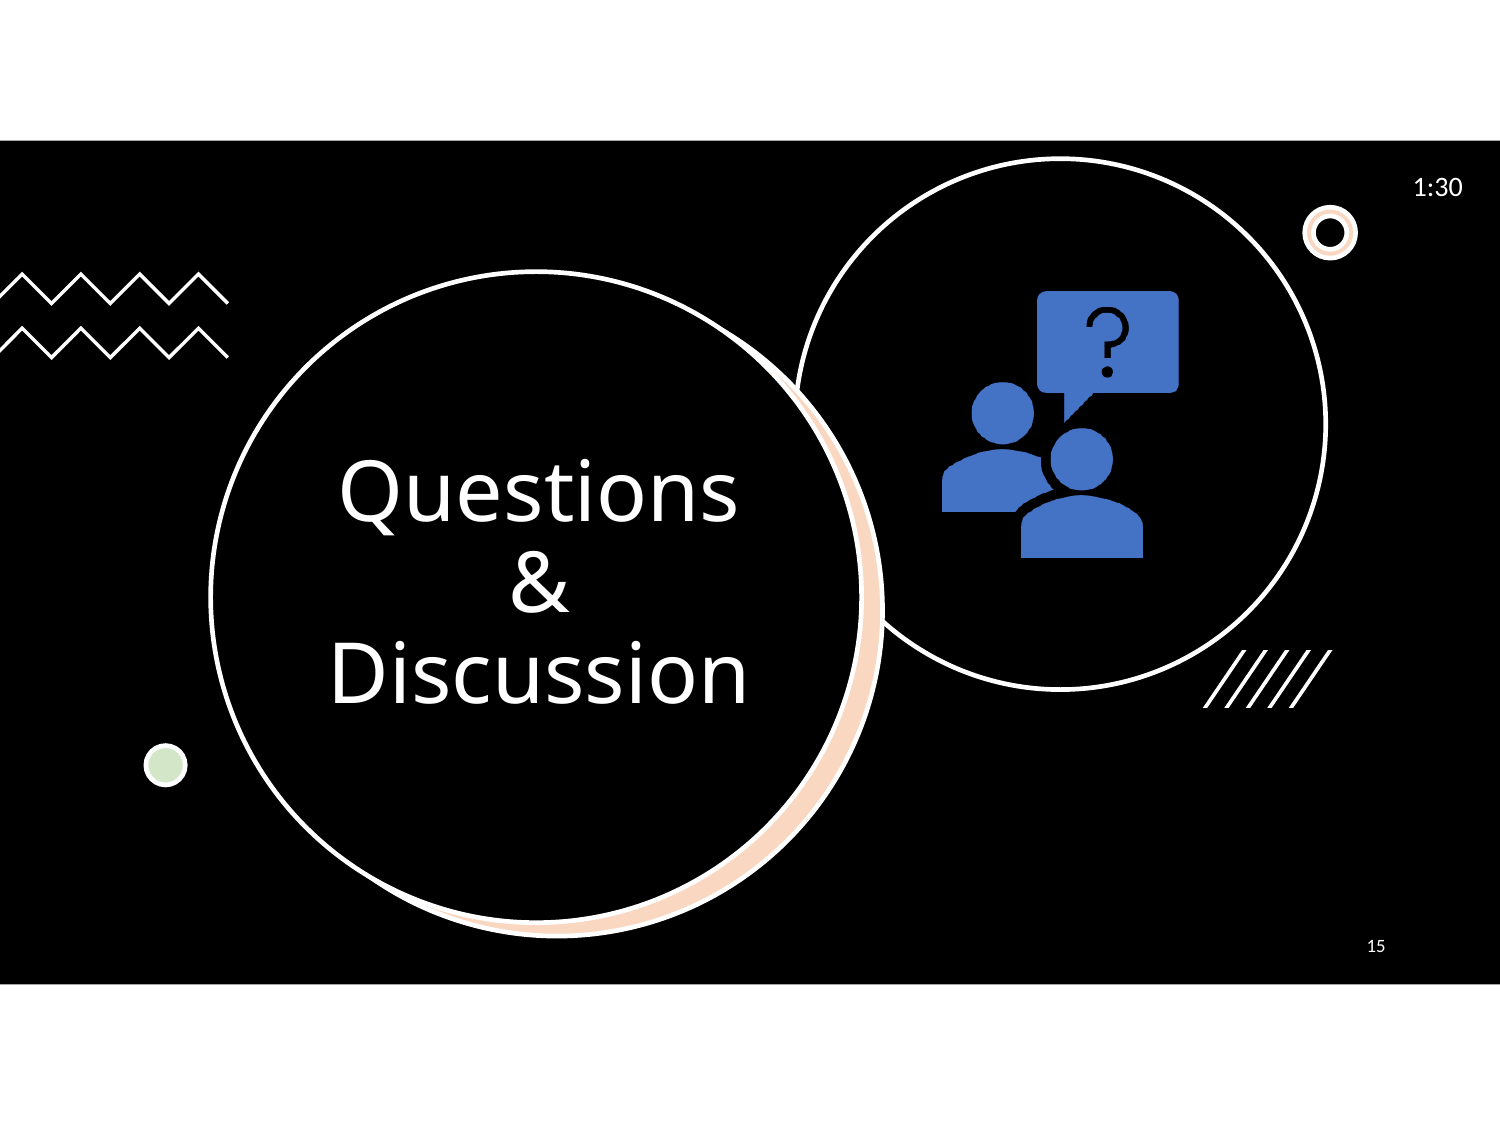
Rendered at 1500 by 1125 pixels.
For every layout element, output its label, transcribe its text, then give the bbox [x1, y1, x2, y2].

picture [902, 266, 1218, 582]
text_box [231, 285, 883, 937]
text_box [833, 157, 1327, 691]
slide_number 15 [1059, 922, 1397, 968]
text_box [1202, 650, 1333, 708]
text_box [144, 744, 187, 787]
text_box [209, 480, 231, 714]
text_box [0, 140, 1500, 985]
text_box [0, 271, 230, 360]
text_box [440, 270, 632, 285]
text_box 1:30 [1350, 160, 1478, 210]
text_box [1303, 206, 1357, 260]
